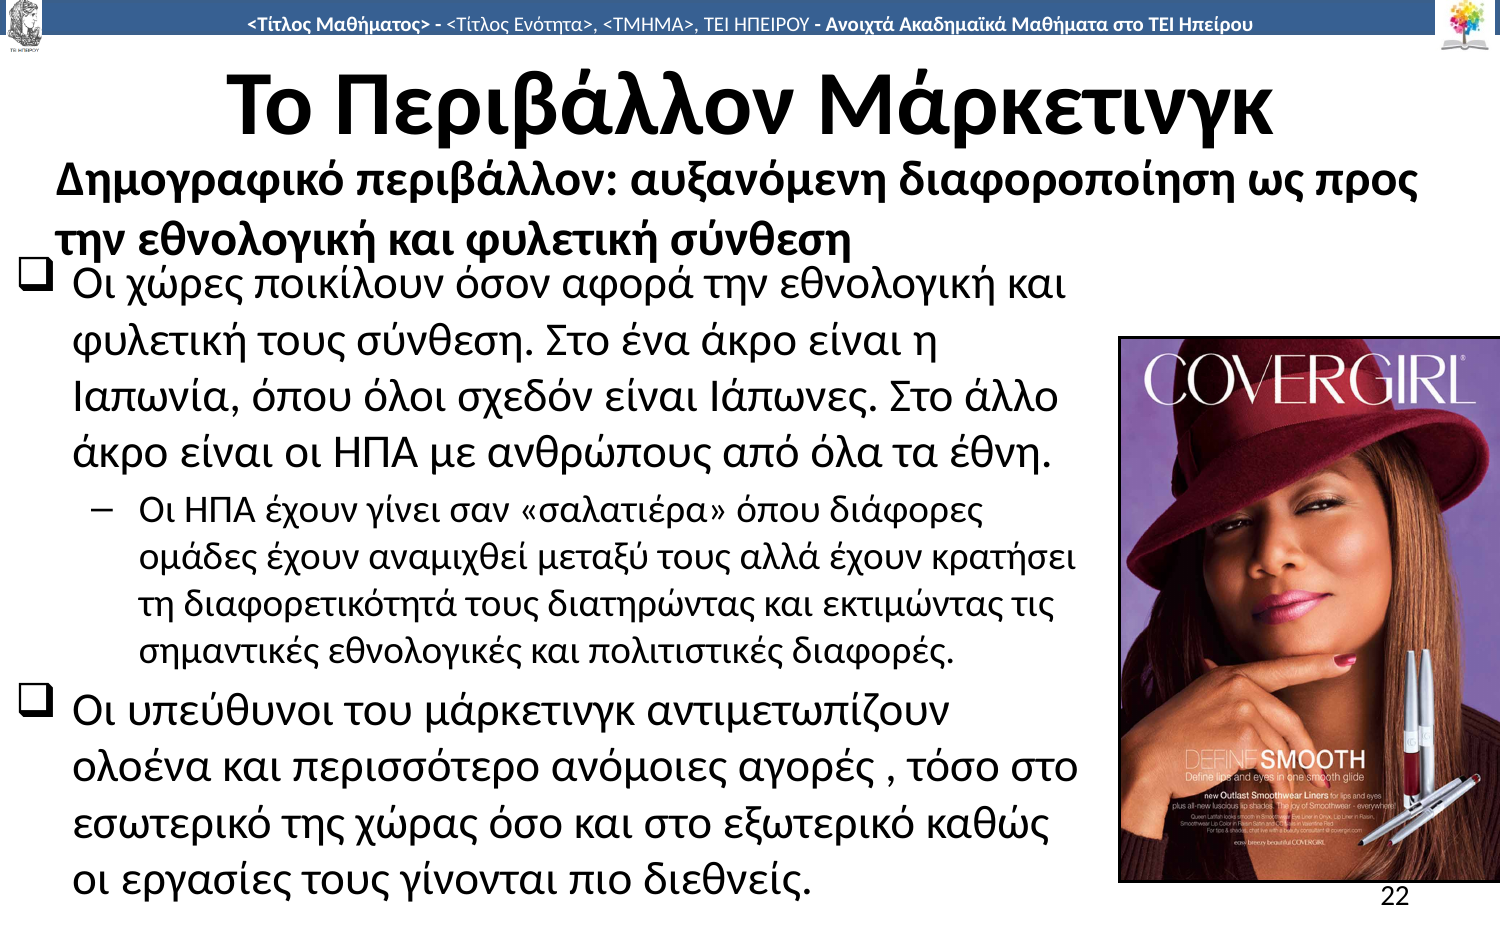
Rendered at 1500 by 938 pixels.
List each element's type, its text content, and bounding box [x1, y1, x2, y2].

text_box Οι χώρες ποικίλουν όσον αφορά την εθνολογική και φυλετική τους σύνθεση. Στο ένα άκρο είναι η Ιαπωνία, όπου όλοι σχεδόν είναι Ιάπωνες. Στο άλλο άκρο είναι οι ΗΠΑ με ανθρώπους από όλα τα έθνη. Οι ΗΠΑ έχουν γίνει σαν «σαλατιέρα» όπου διάφορες ομάδες έχουν αναμιχθεί μεταξύ τους αλλά έχουν κρατήσει τη διαφορετικότητά τους διατηρώντας και εκτιμώντας τις σημαντικές εθνολογικές και πολιτιστικές διαφορές. Οι υπεύθυνοι του μάρκετινγκ αντιμετωπίζουν ολοένα και περισσότερο ανόμοιες αγορές , τόσο στο εσωτερικό της χώρας όσο και στο εξωτερικό καθώς οι εργασίες τους γίνονται πιο διεθνείς. [0, 244, 1102, 938]
picture [1120, 338, 1500, 881]
title Το Περιβάλλον Μάρκετινγκ [76, 19, 1427, 137]
picture [6, 0, 42, 54]
text_box Δημογραφικό περιβάλλον: αυξανόμενη διαφοροποίηση ως προς την εθνολογική και φυλετική σύνθεση [41, 137, 1436, 273]
slide_number 22 [1102, 868, 1425, 919]
picture [1435, 0, 1495, 52]
